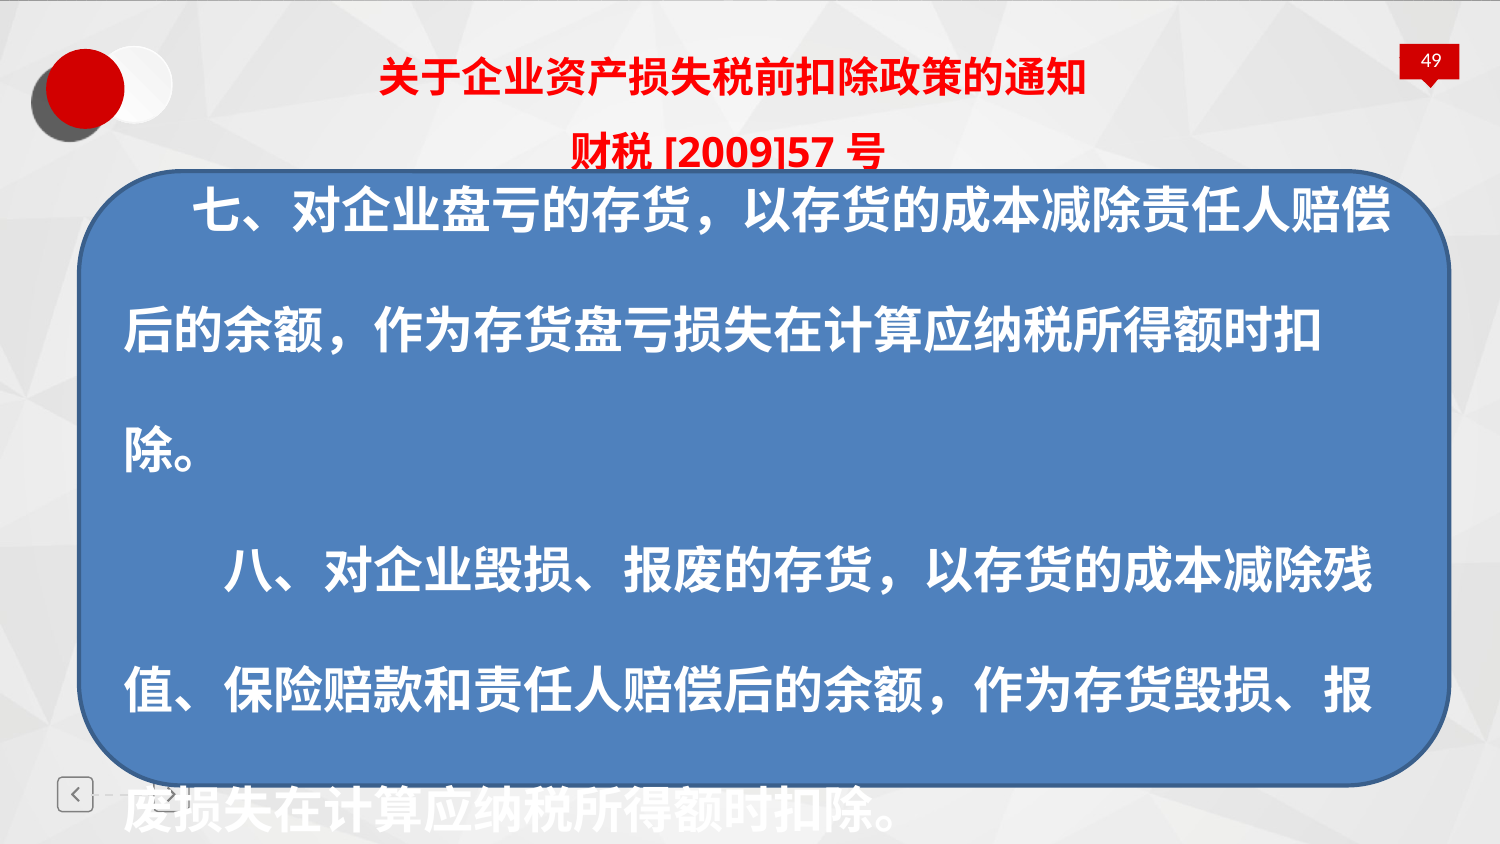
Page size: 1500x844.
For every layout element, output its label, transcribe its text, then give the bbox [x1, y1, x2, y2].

text_box 七、对企业盘亏的存货，以存货的成本减除责任人赔偿后的余额，作为存货盘亏损失在计算应纳税所得额时扣除。 八、对企业毁损、报废的存货，以存货的成本减除残值、保险赔款和责任人赔偿后的余额，作为存货毁损、报废损失在计算应纳税所得额时扣除。 [76, 169, 1452, 788]
title 关于企业资产损失税前扣除政策的通知 财税[2009]57号 [364, 20, 1103, 169]
picture [0, 1, 1500, 844]
